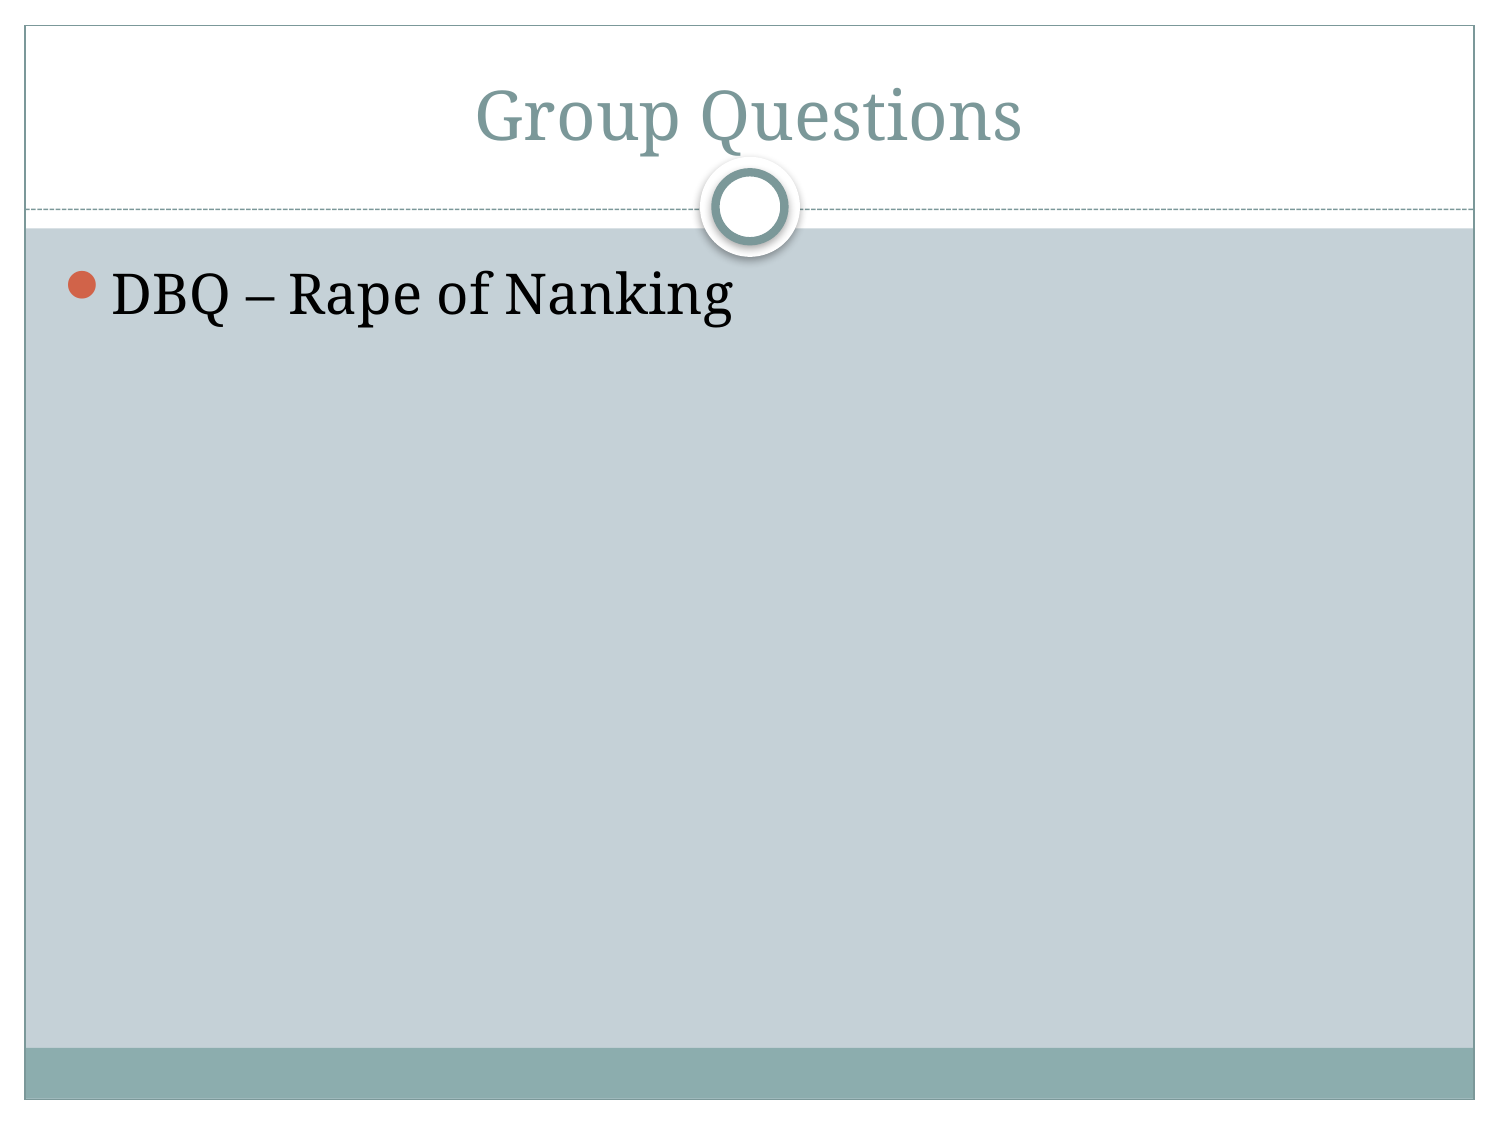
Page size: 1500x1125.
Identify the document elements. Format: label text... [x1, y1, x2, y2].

title Group Questions [49, 37, 1450, 162]
list DBQ – Rape of Nanking [49, 250, 1445, 1001]
